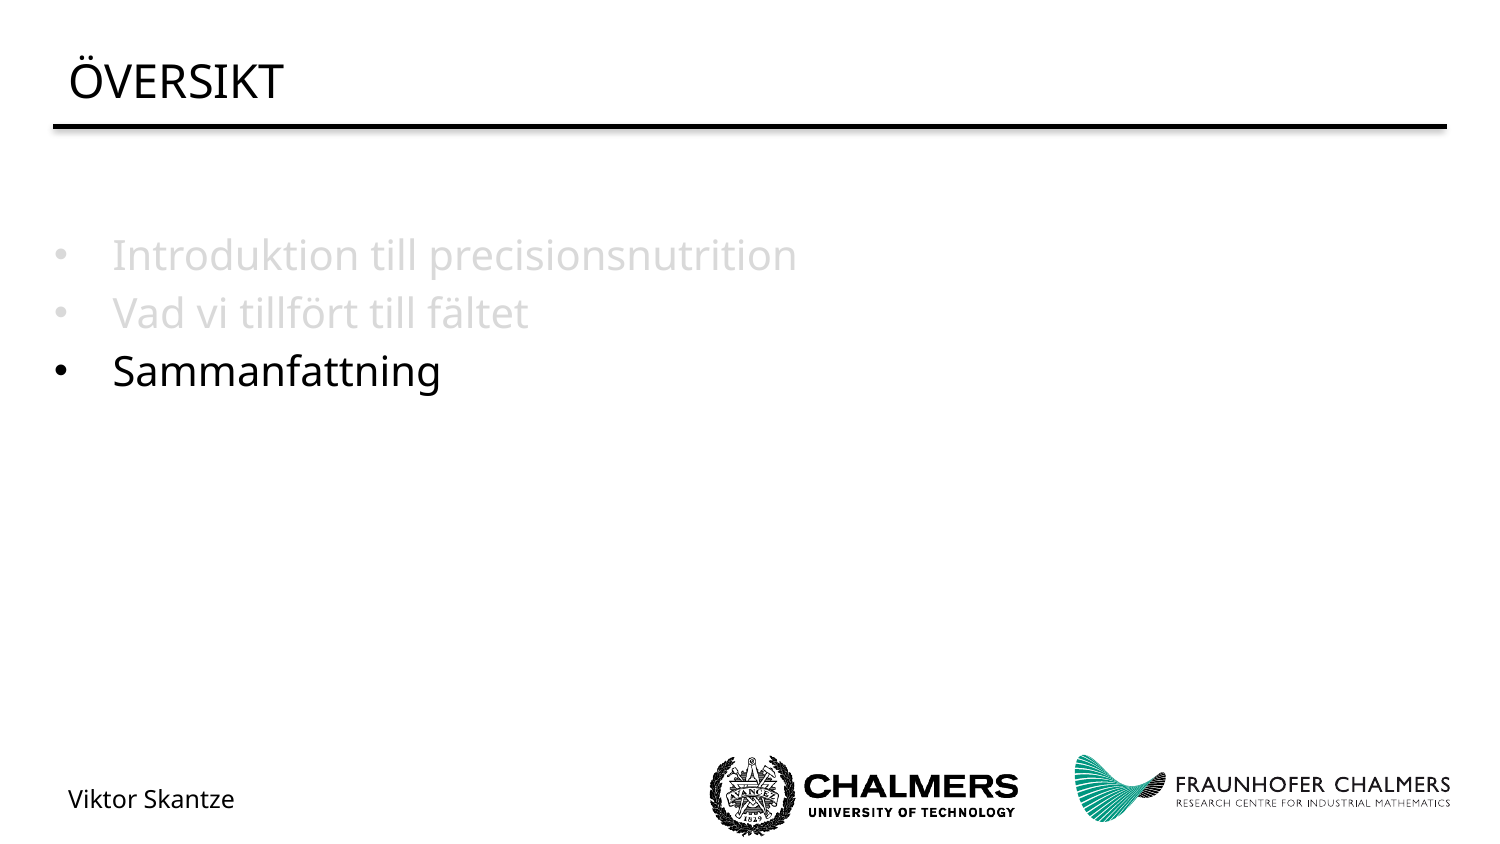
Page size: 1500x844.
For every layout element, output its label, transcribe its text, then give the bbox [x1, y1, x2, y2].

picture [705, 752, 1026, 840]
title ÖVERSIKT [53, 33, 1447, 124]
list Introduktion till precisionsnutrition Vad vi tillfört till fältet Sammanfattning [39, 221, 1034, 682]
slide_number Viktor Skantze [53, 776, 425, 822]
